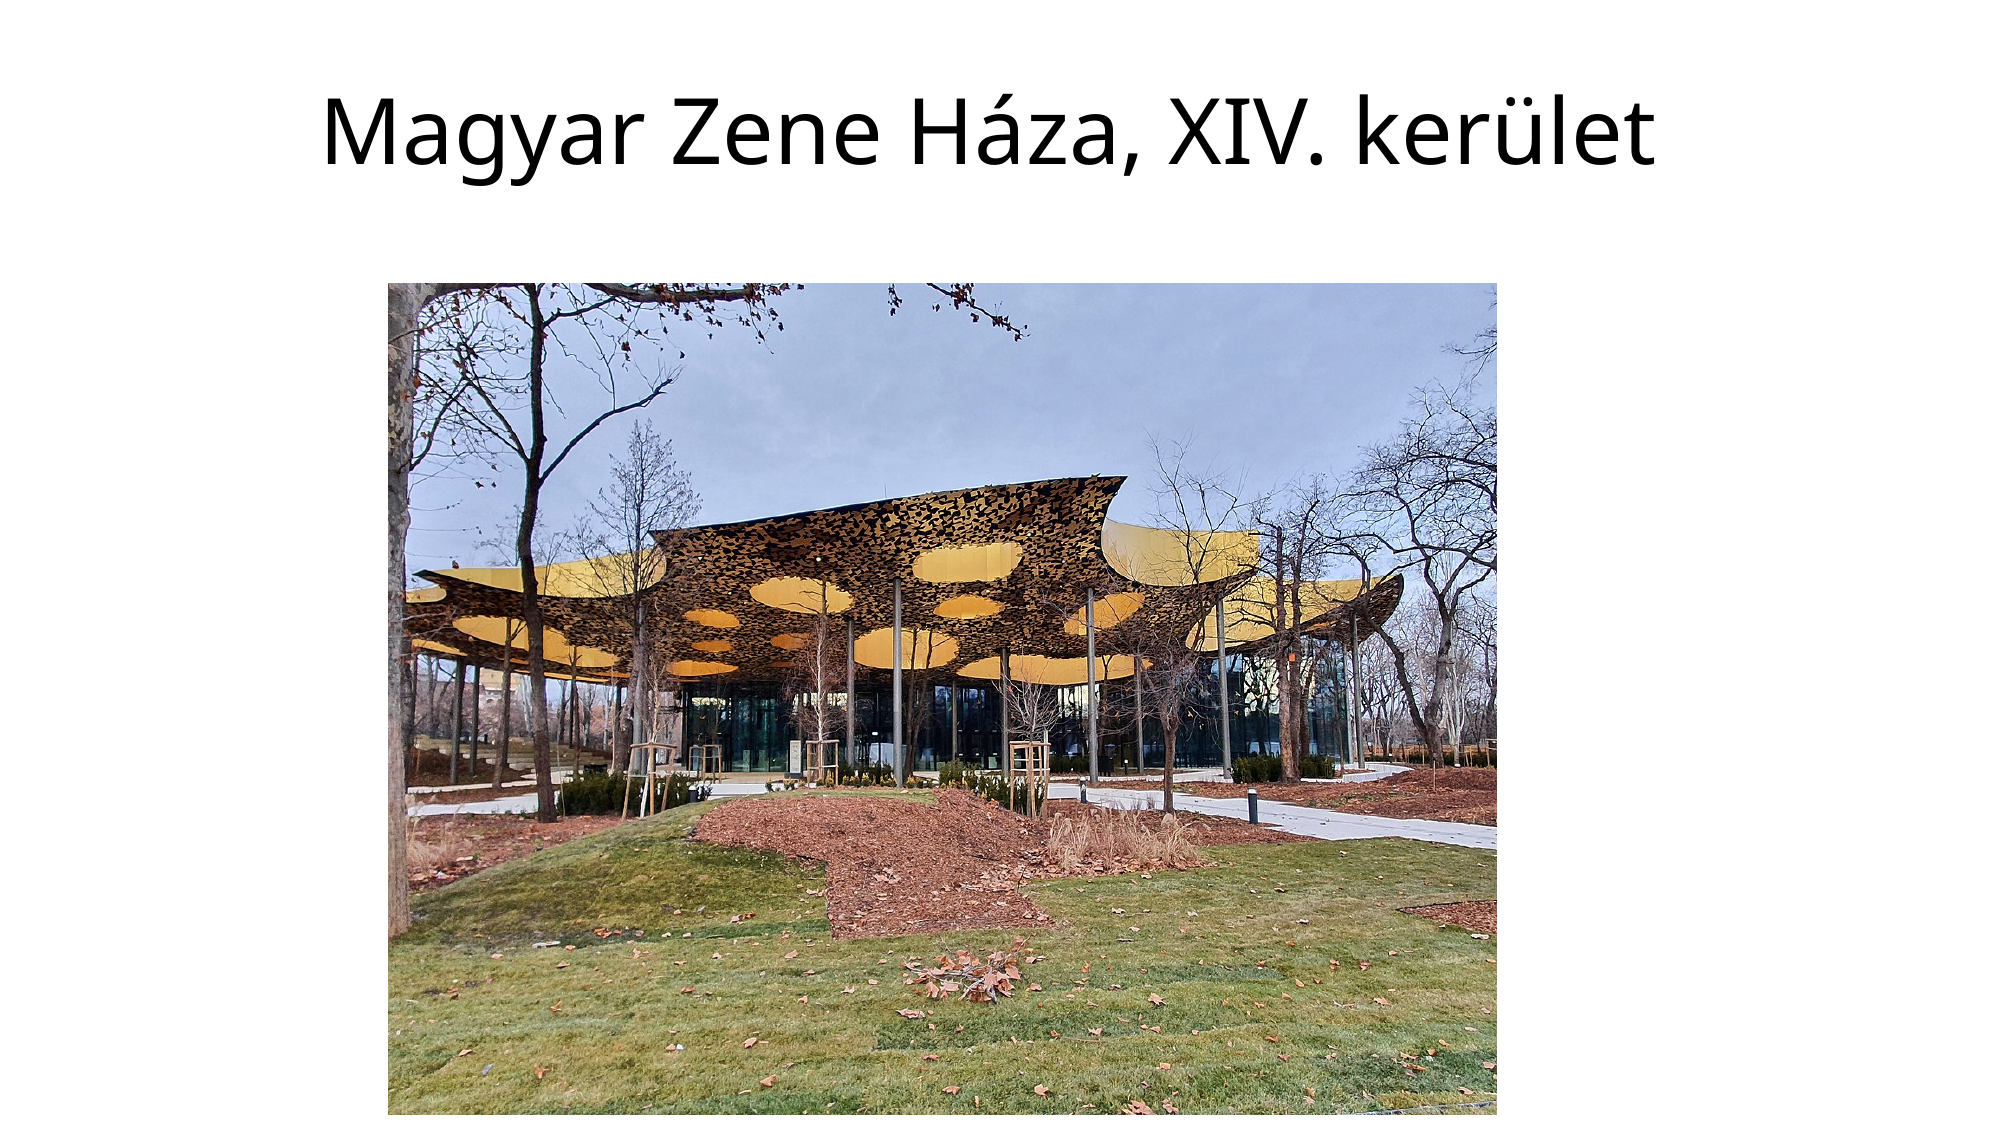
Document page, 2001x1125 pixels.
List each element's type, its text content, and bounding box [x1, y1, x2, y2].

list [388, 283, 1497, 1115]
title Magyar Zene Háza, XIV. kerület [125, 26, 1851, 244]
